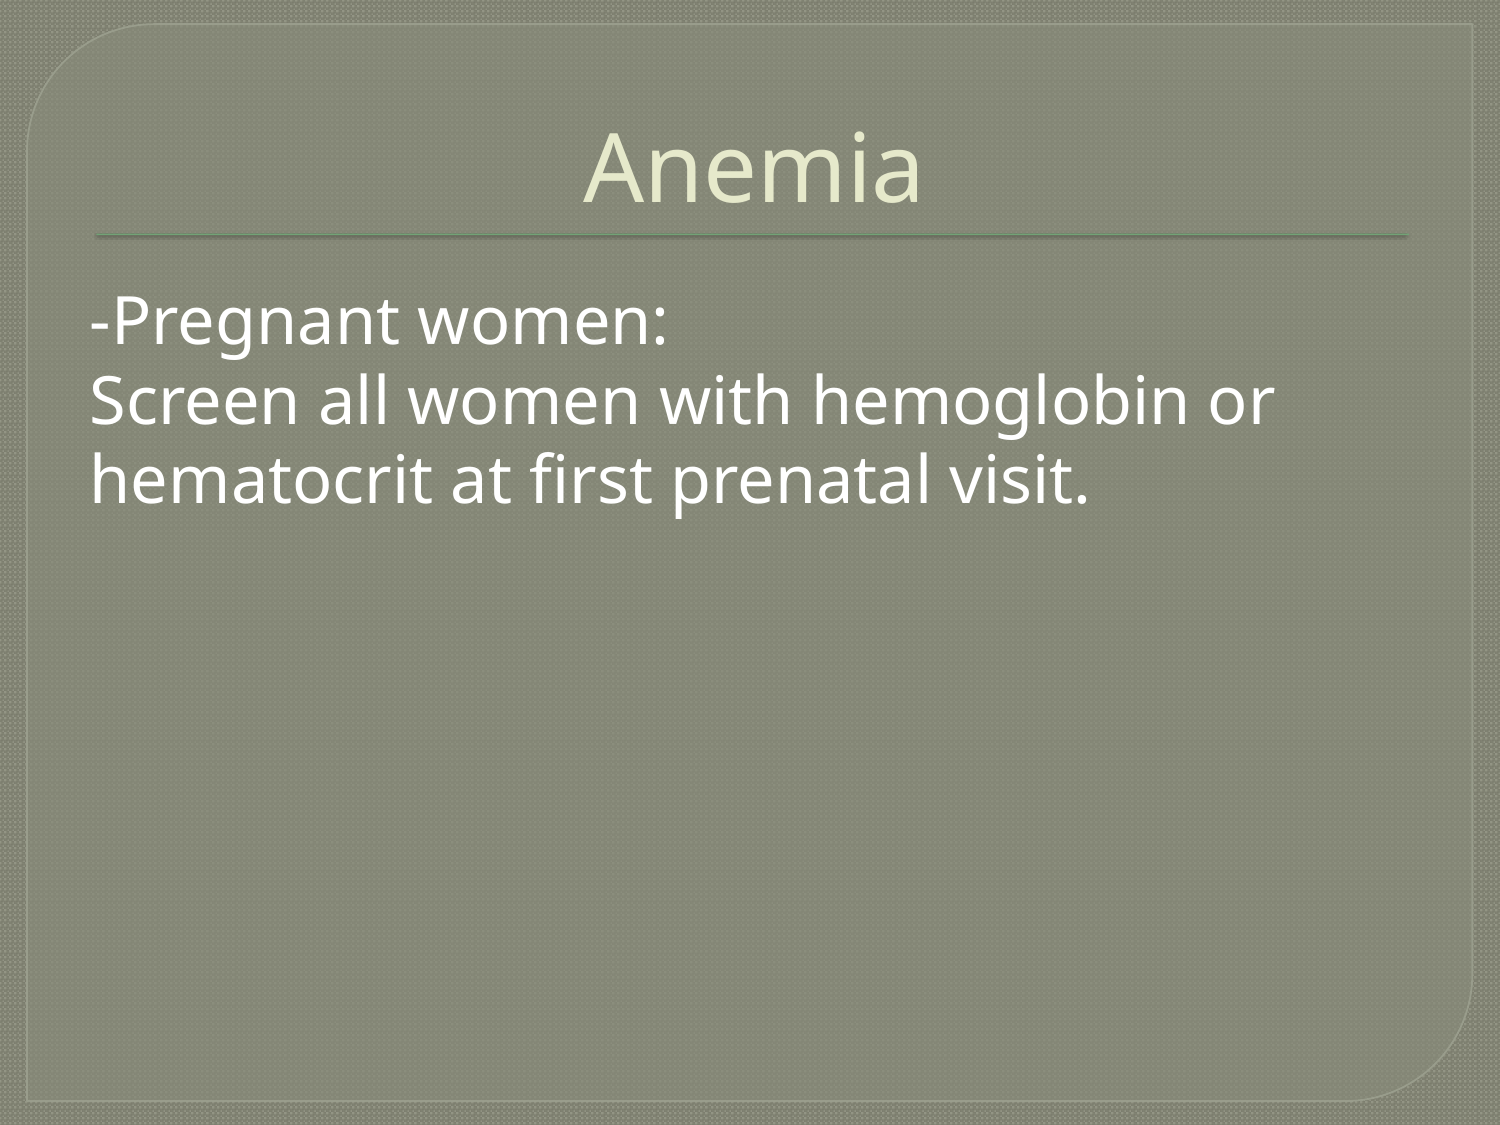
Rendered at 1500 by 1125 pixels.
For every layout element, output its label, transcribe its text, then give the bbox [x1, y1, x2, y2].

list -Pregnant women: Screen all women with hemoglobin or hematocrit at first prenatal visit. [75, 270, 1425, 1013]
title Anemia [75, 41, 1425, 230]
